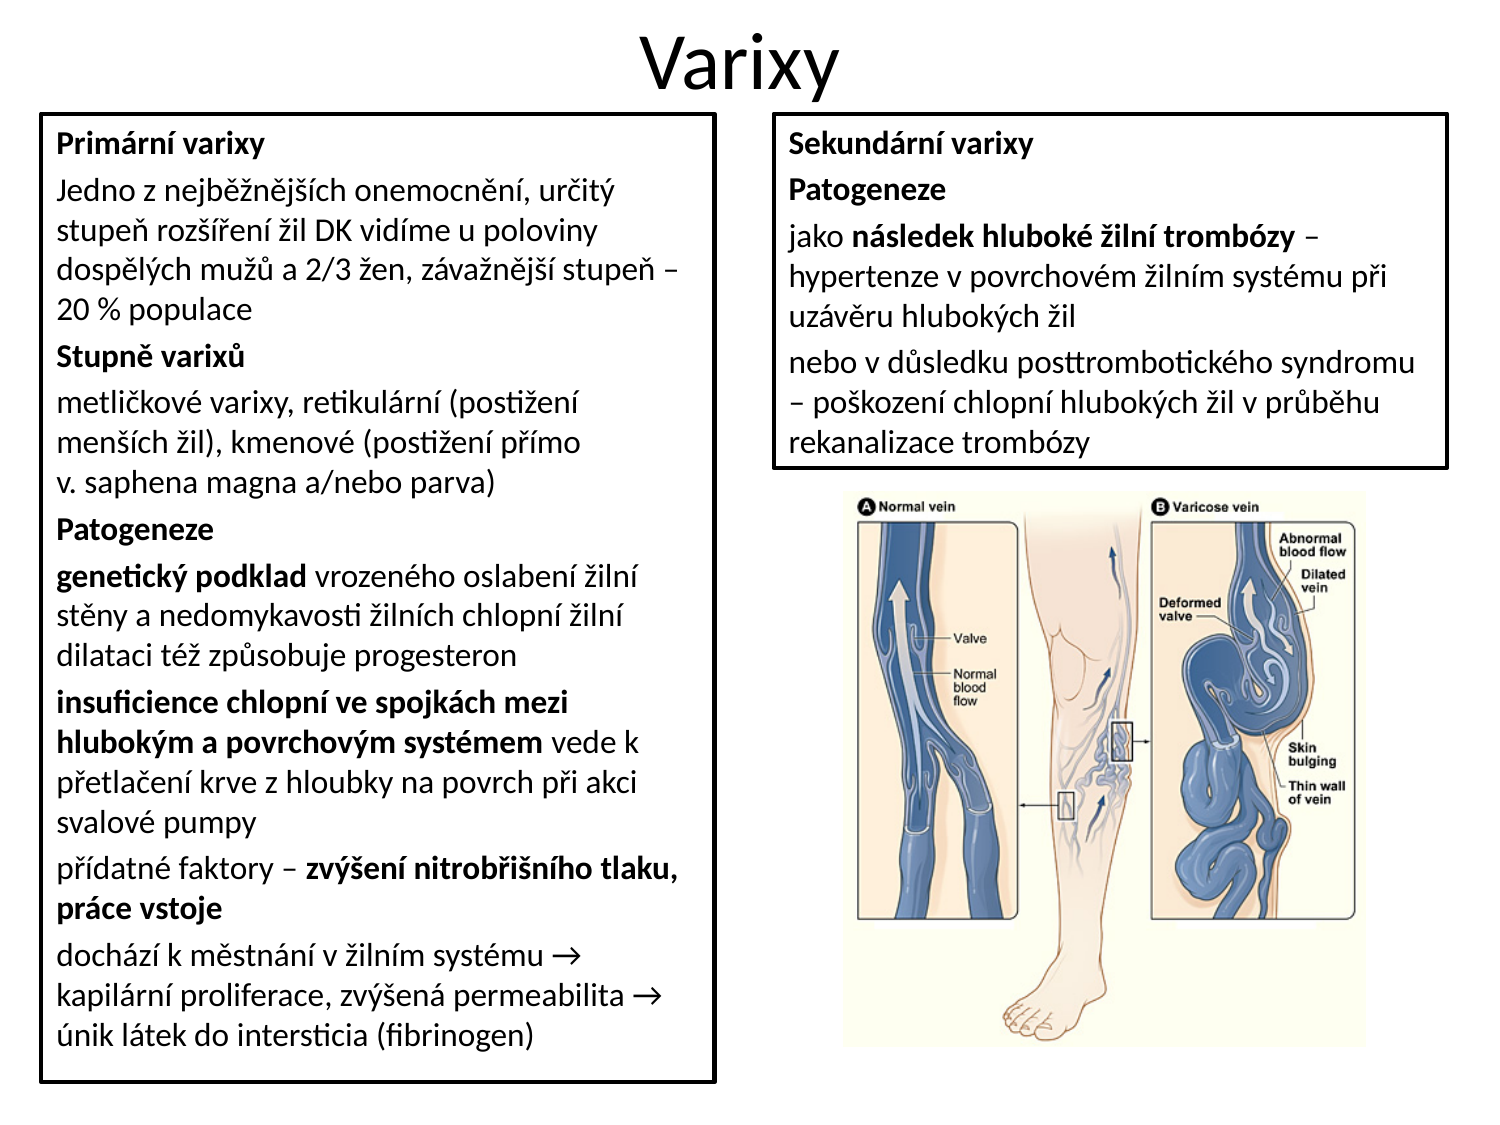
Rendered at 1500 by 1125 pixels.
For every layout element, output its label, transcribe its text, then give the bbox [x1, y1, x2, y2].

list Primární varixy Jedno z nejběžnějších onemocnění, určitý stupeň rozšíření žil DK vidíme u poloviny dospělých mužů a 2/3 žen, závažnější stupeň – 20 % populace Stupně varixů metličkové varixy, retikulární (postižení menších žil), kmenové (postižení přímo v. saphena magna a/nebo parva) Patogeneze genetický podklad vrozeného oslabení žilní stěny a nedomykavosti žilních chlopní žilní dilataci též způsobuje progesteron insuficience chlopní ve spojkách mezi hlubokým a povrchovým systémem vede k přetlačení krve z hloubky na povrch při akci svalové pumpy přídatné faktory – zvýšení nitrobřišního tlaku, práce vstoje dochází k městnání v žilním systému → kapilární proliferace, zvýšená permeabilita → únik látek do intersticia (fibrinogen) [39, 112, 717, 1084]
title Varixy [64, 0, 1415, 114]
text_box Sekundární varixy Patogeneze jako následek hluboké žilní trombózy – hypertenze v povrchovém žilním systému při uzávěru hlubokých žil nebo v důsledku posttrombotického syndromu – poškození chlopní hlubokých žil v průběhu rekanalizace trombózy [772, 112, 1449, 470]
picture [842, 491, 1366, 1048]
